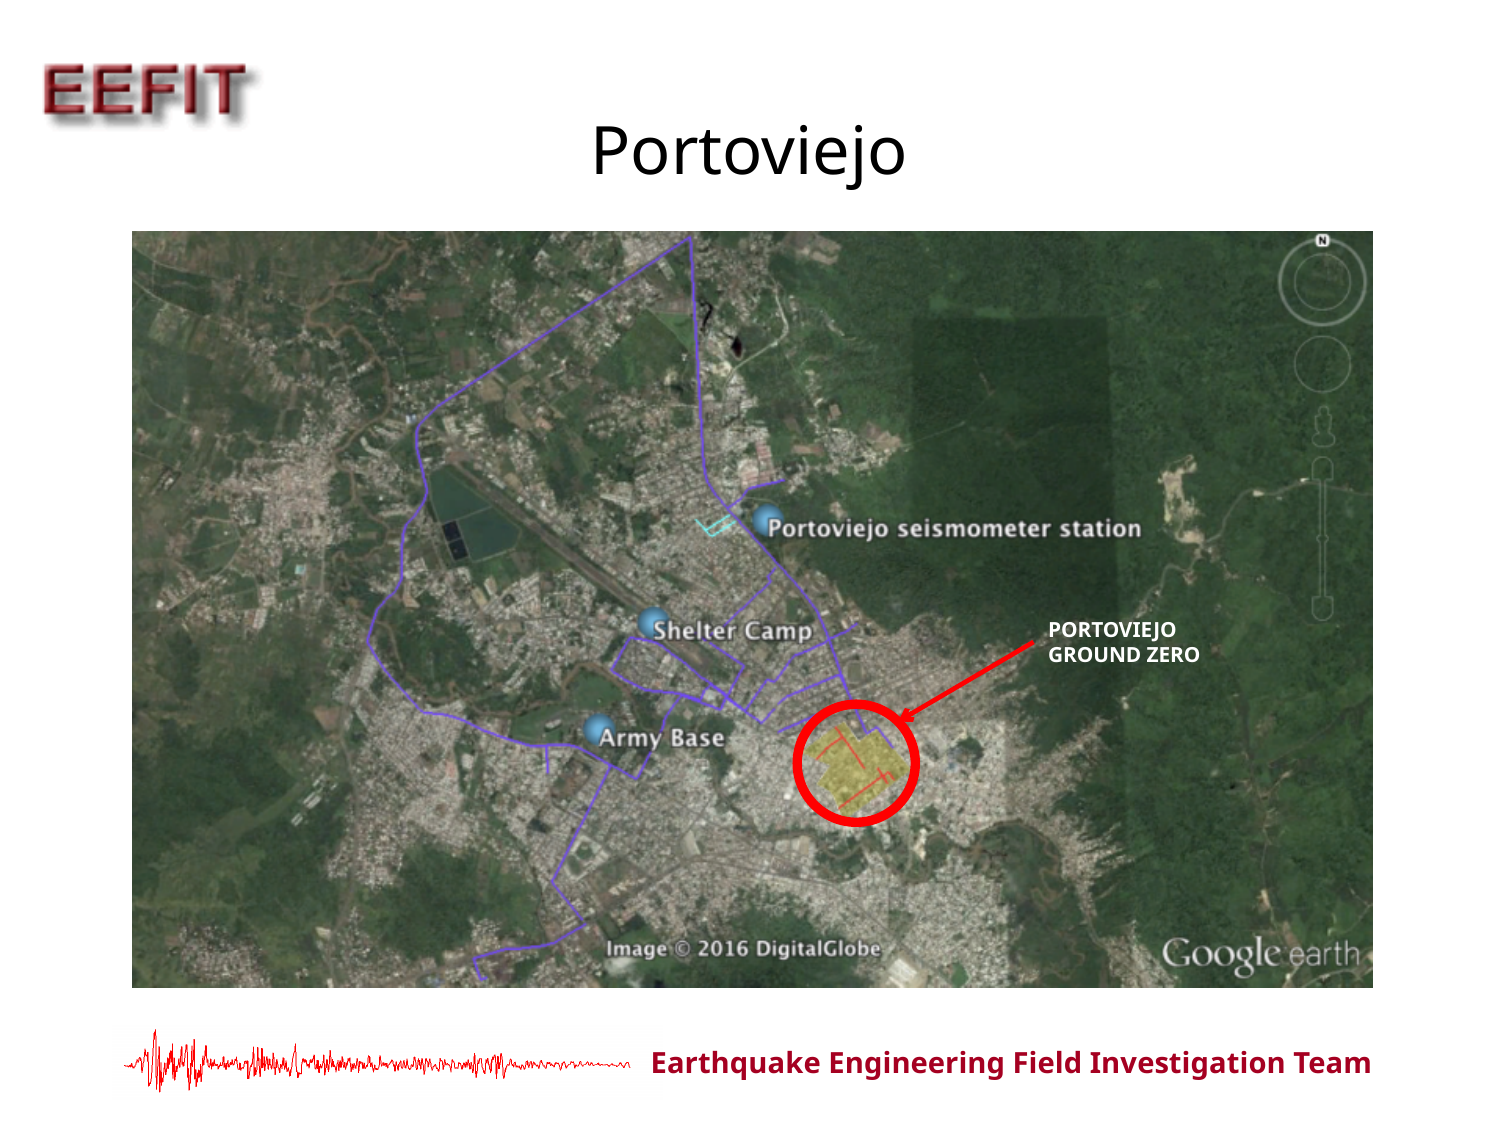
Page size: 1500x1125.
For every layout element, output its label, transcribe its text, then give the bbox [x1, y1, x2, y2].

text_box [897, 642, 1034, 722]
picture [132, 231, 1373, 988]
picture [37, 49, 950, 143]
picture [112, 1024, 663, 1100]
title Portoviejo [111, 54, 1388, 243]
